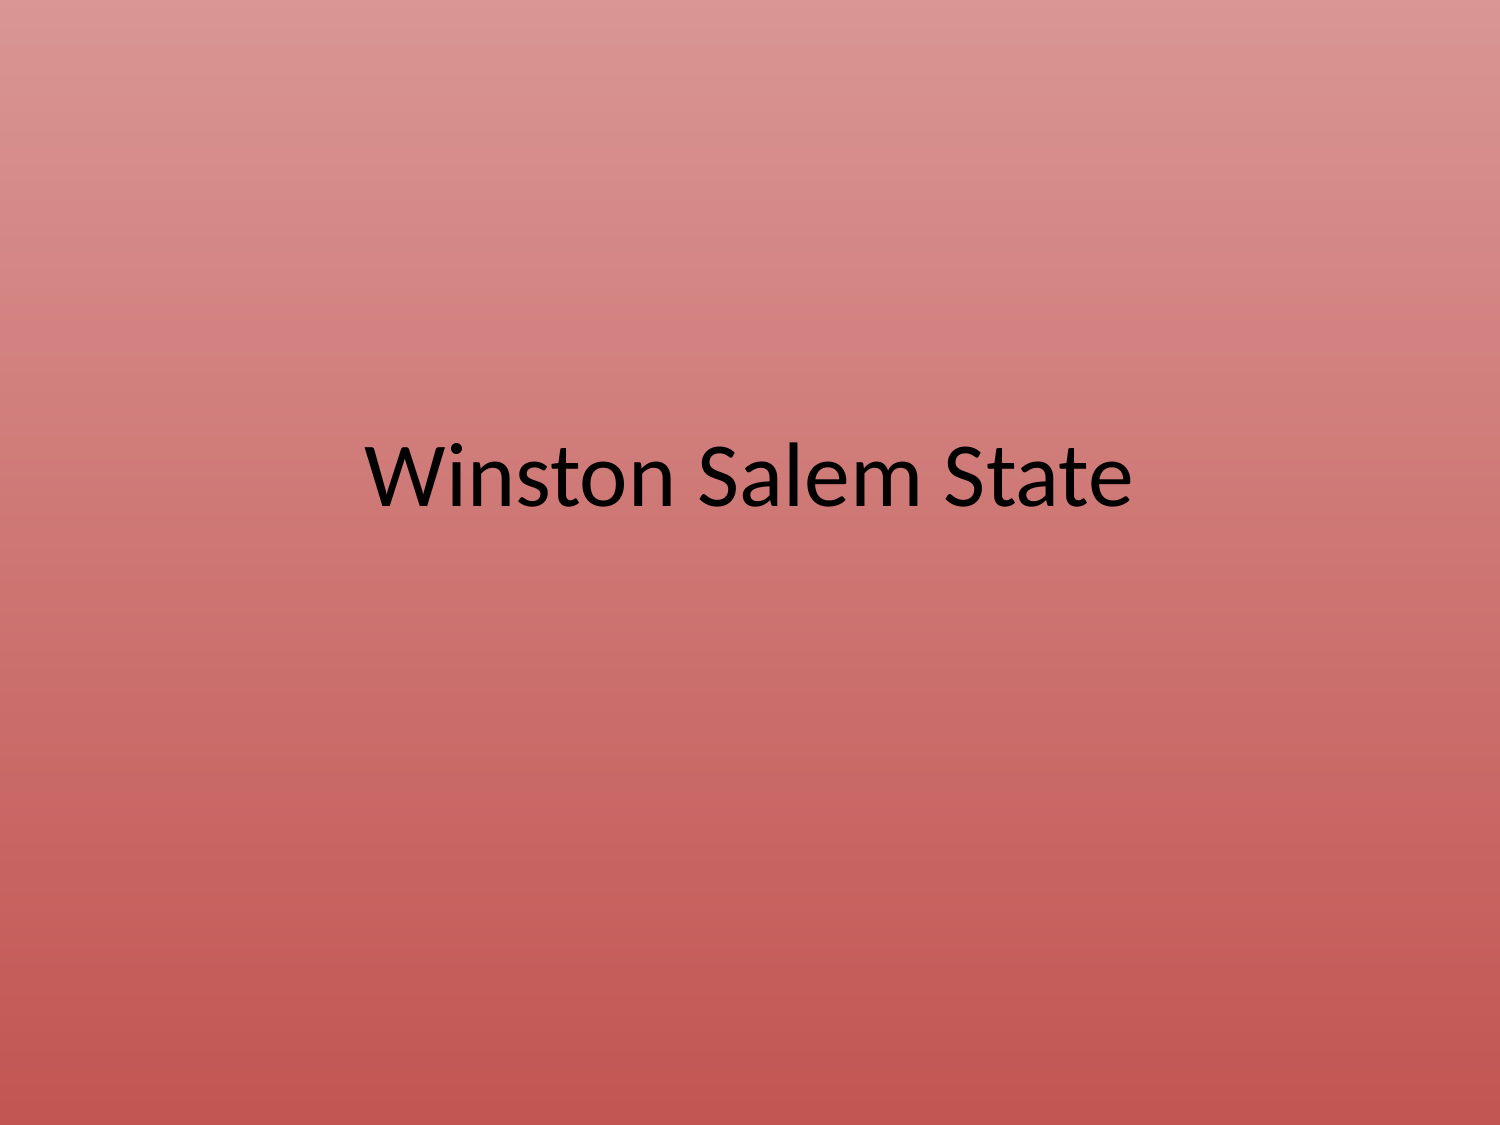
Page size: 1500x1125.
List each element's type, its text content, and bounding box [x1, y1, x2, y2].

title Winston Salem State [112, 349, 1388, 591]
